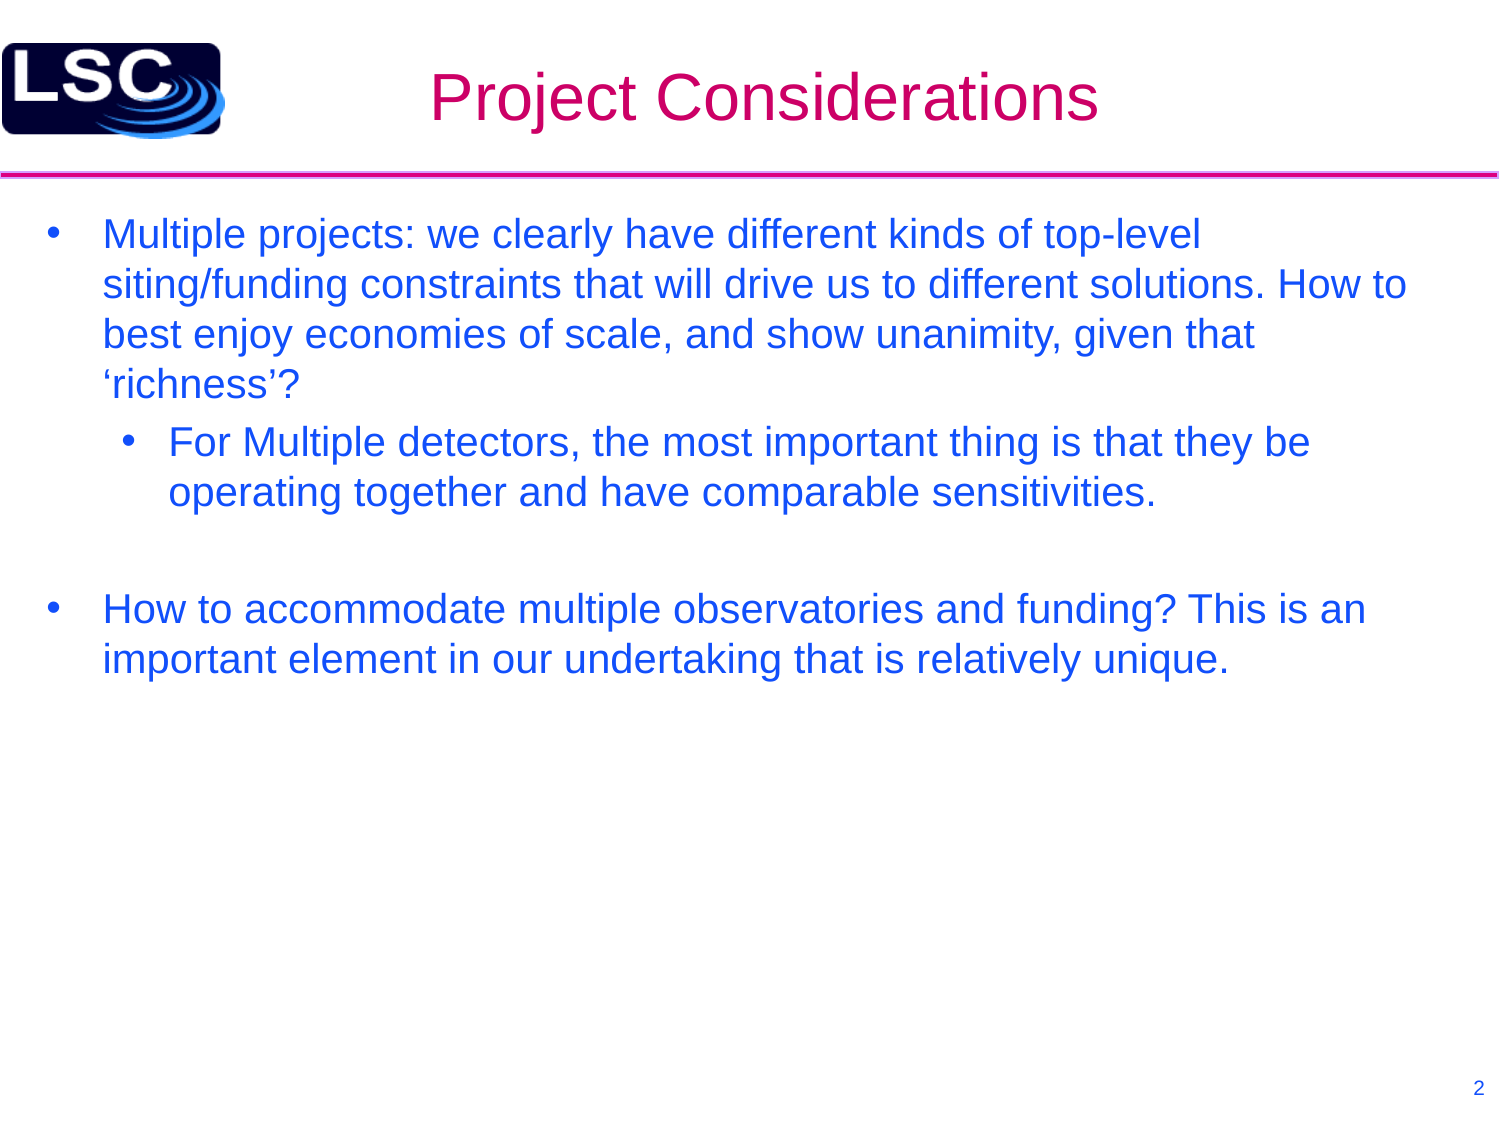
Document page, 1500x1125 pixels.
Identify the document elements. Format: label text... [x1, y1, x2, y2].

list Multiple projects: we clearly have different kinds of top-level siting/funding constraints that will drive us to different solutions. How to best enjoy economies of scale, and show unanimity, given that ‘richness’? For Multiple detectors, the most important thing is that they be operating together and have comparable sensitivities. How to accommodate multiple observatories and funding? This is an important element in our undertaking that is relatively unique. [31, 198, 1476, 1004]
picture [2, 43, 225, 139]
slide_number 2 [1397, 1048, 1500, 1125]
title Project Considerations [243, 30, 1288, 157]
